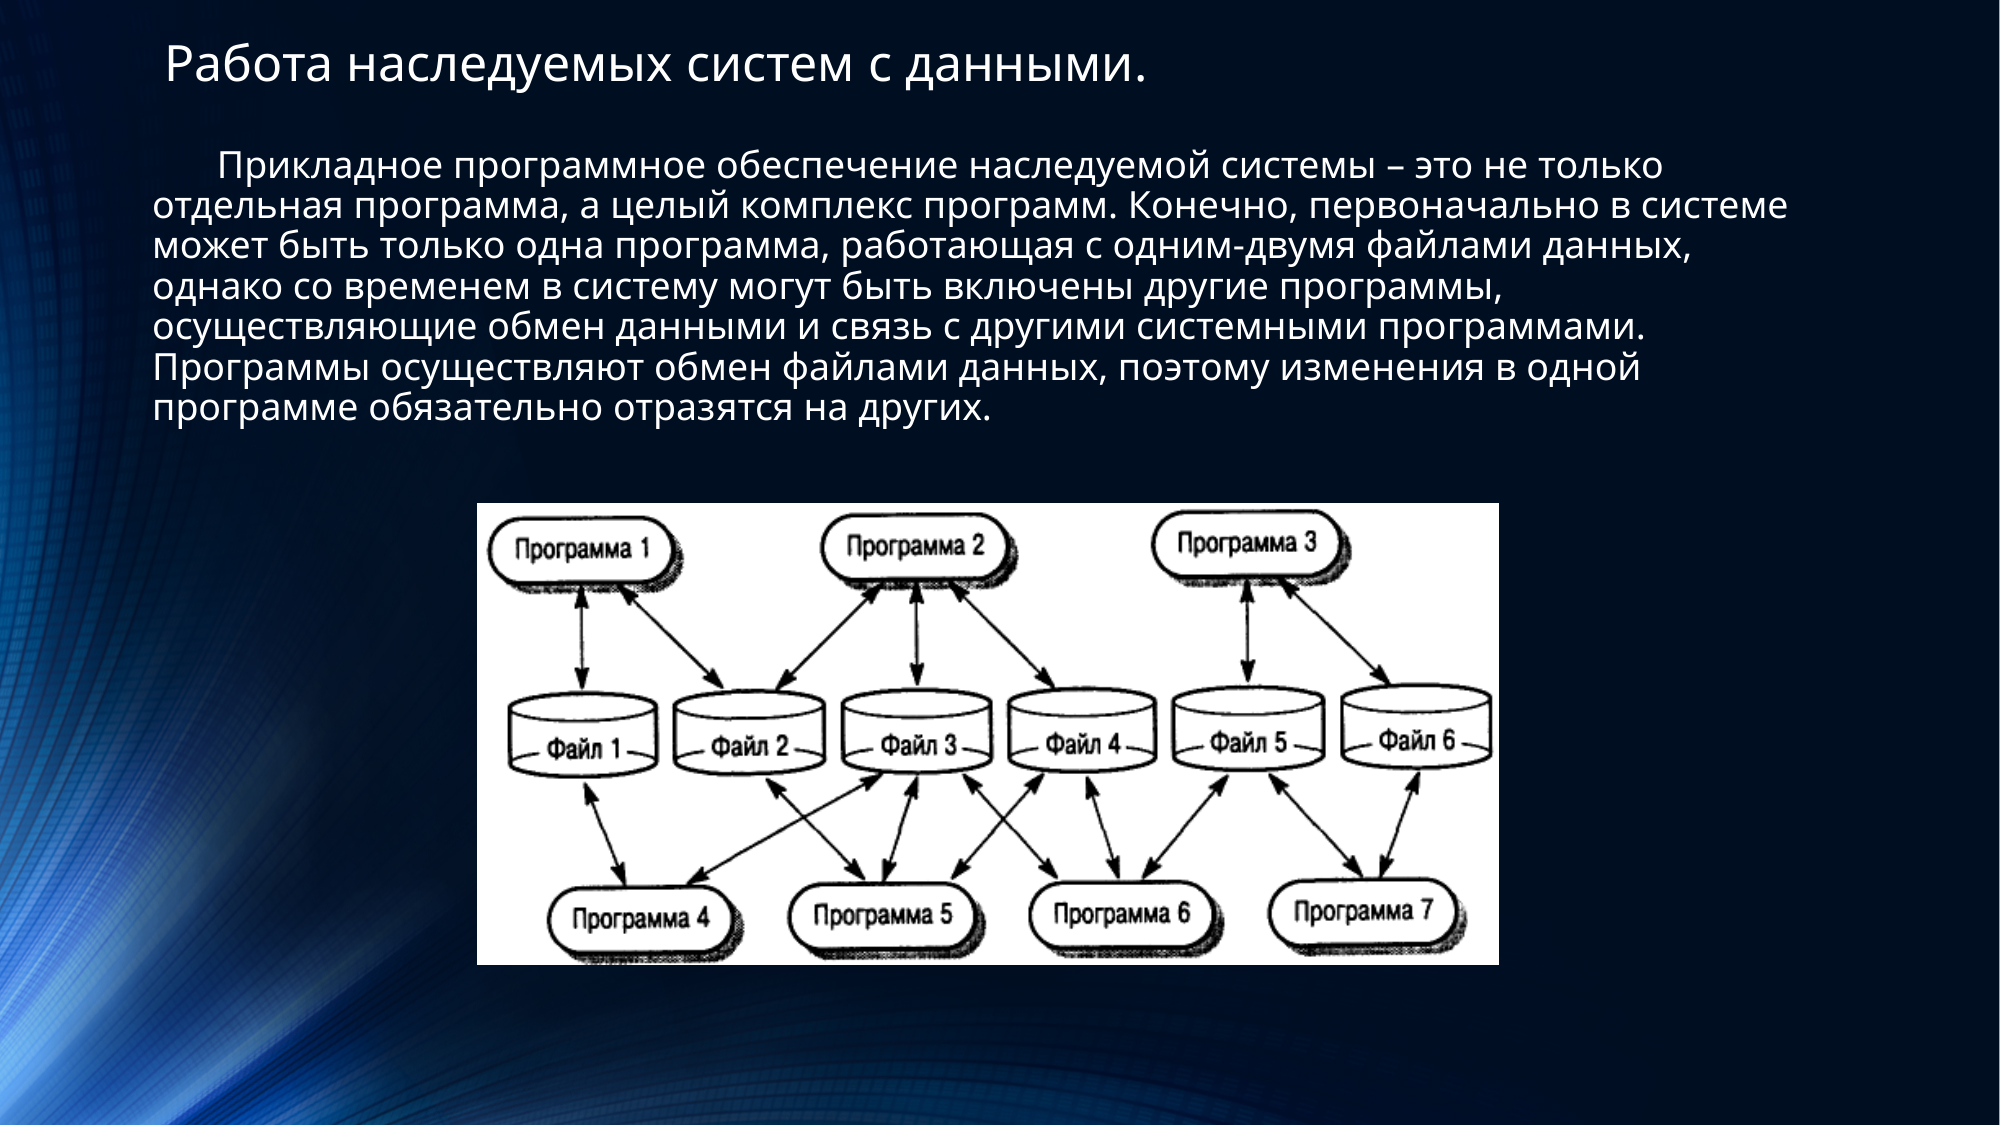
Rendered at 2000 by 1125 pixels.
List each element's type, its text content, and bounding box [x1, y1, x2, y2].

text_box Прикладное программное обеспечение наследуемой системы – это не только отдельная программа, а целый комплекс программ. Конечно, первоначально в системе может быть только одна программа, работающая с одним-двумя файлами данных, однако со временем в систему могут быть включены другие программы, осуществляющие обмен данными и связь с другими системными программами. Программы осуществляют обмен файлами данных, поэтому изменения в одной программе обязательно отразятся на других. [137, 138, 1827, 504]
picture [0, 0, 2000, 1125]
list Работа наследуемых систем с данными. [149, 30, 1827, 138]
